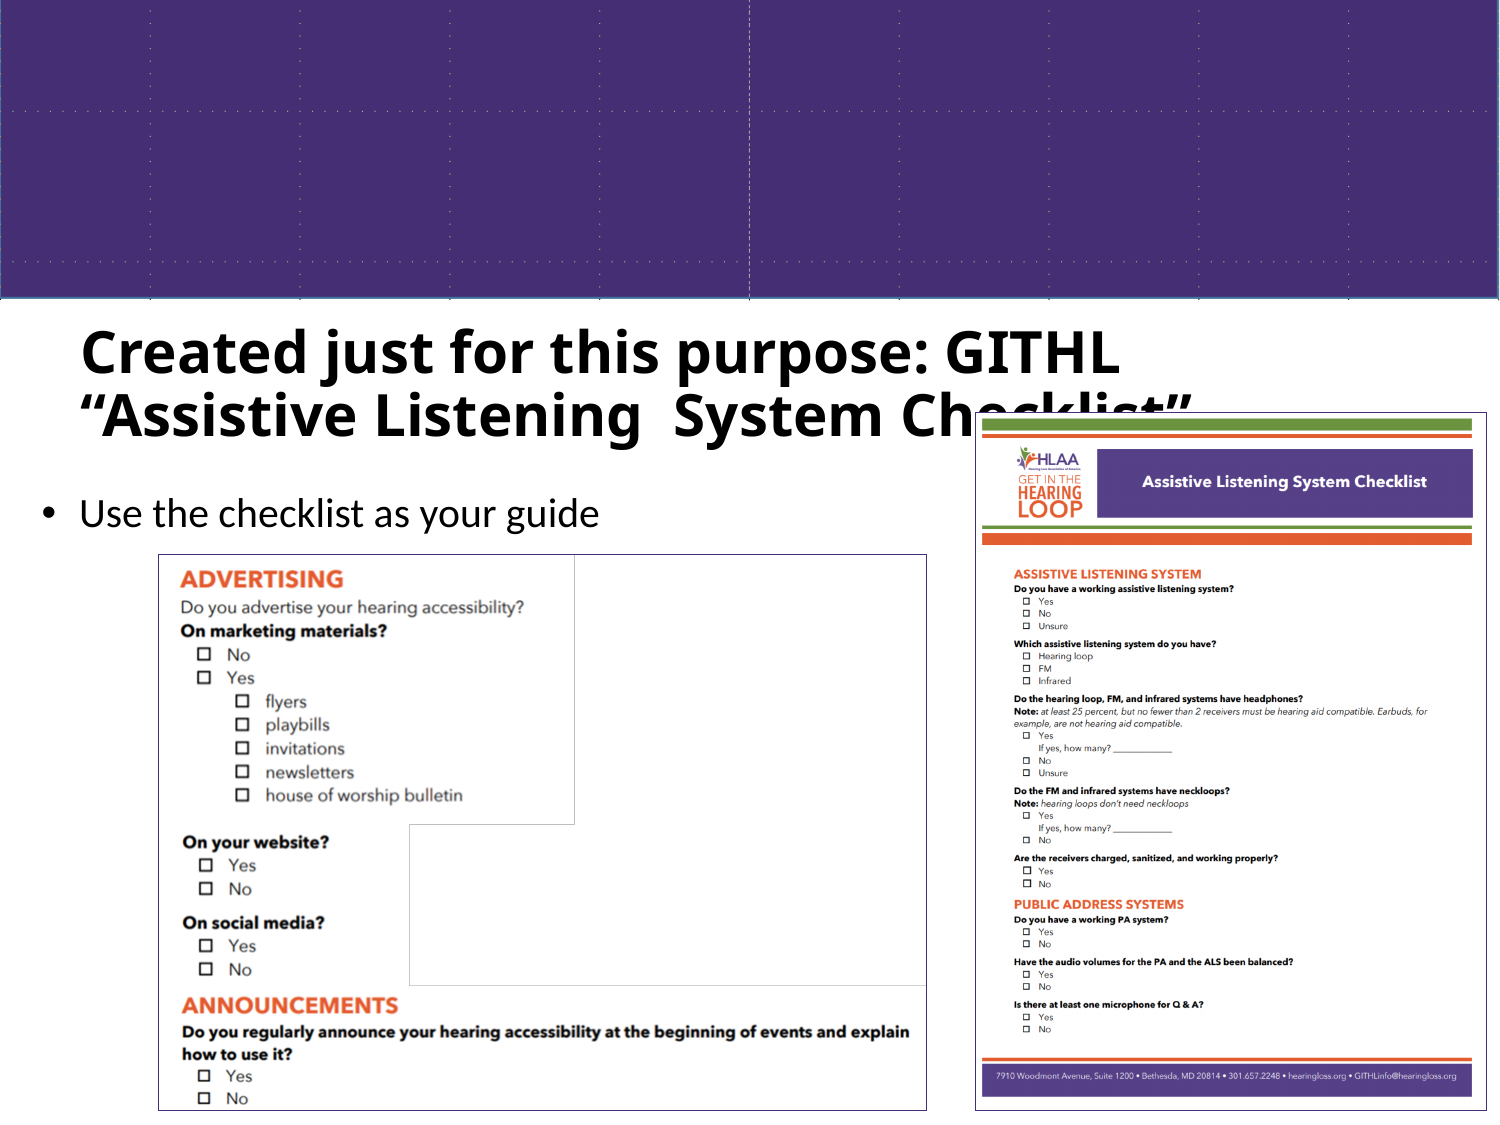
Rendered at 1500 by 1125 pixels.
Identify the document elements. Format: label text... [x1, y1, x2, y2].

picture [975, 412, 1487, 1111]
picture [0, 0, 1500, 301]
text_box Use the checklist as your guide [26, 484, 883, 866]
picture [158, 554, 927, 1111]
list Created just for this purpose: GITHL “Assistive Listening System Checklist” [65, 316, 1360, 946]
